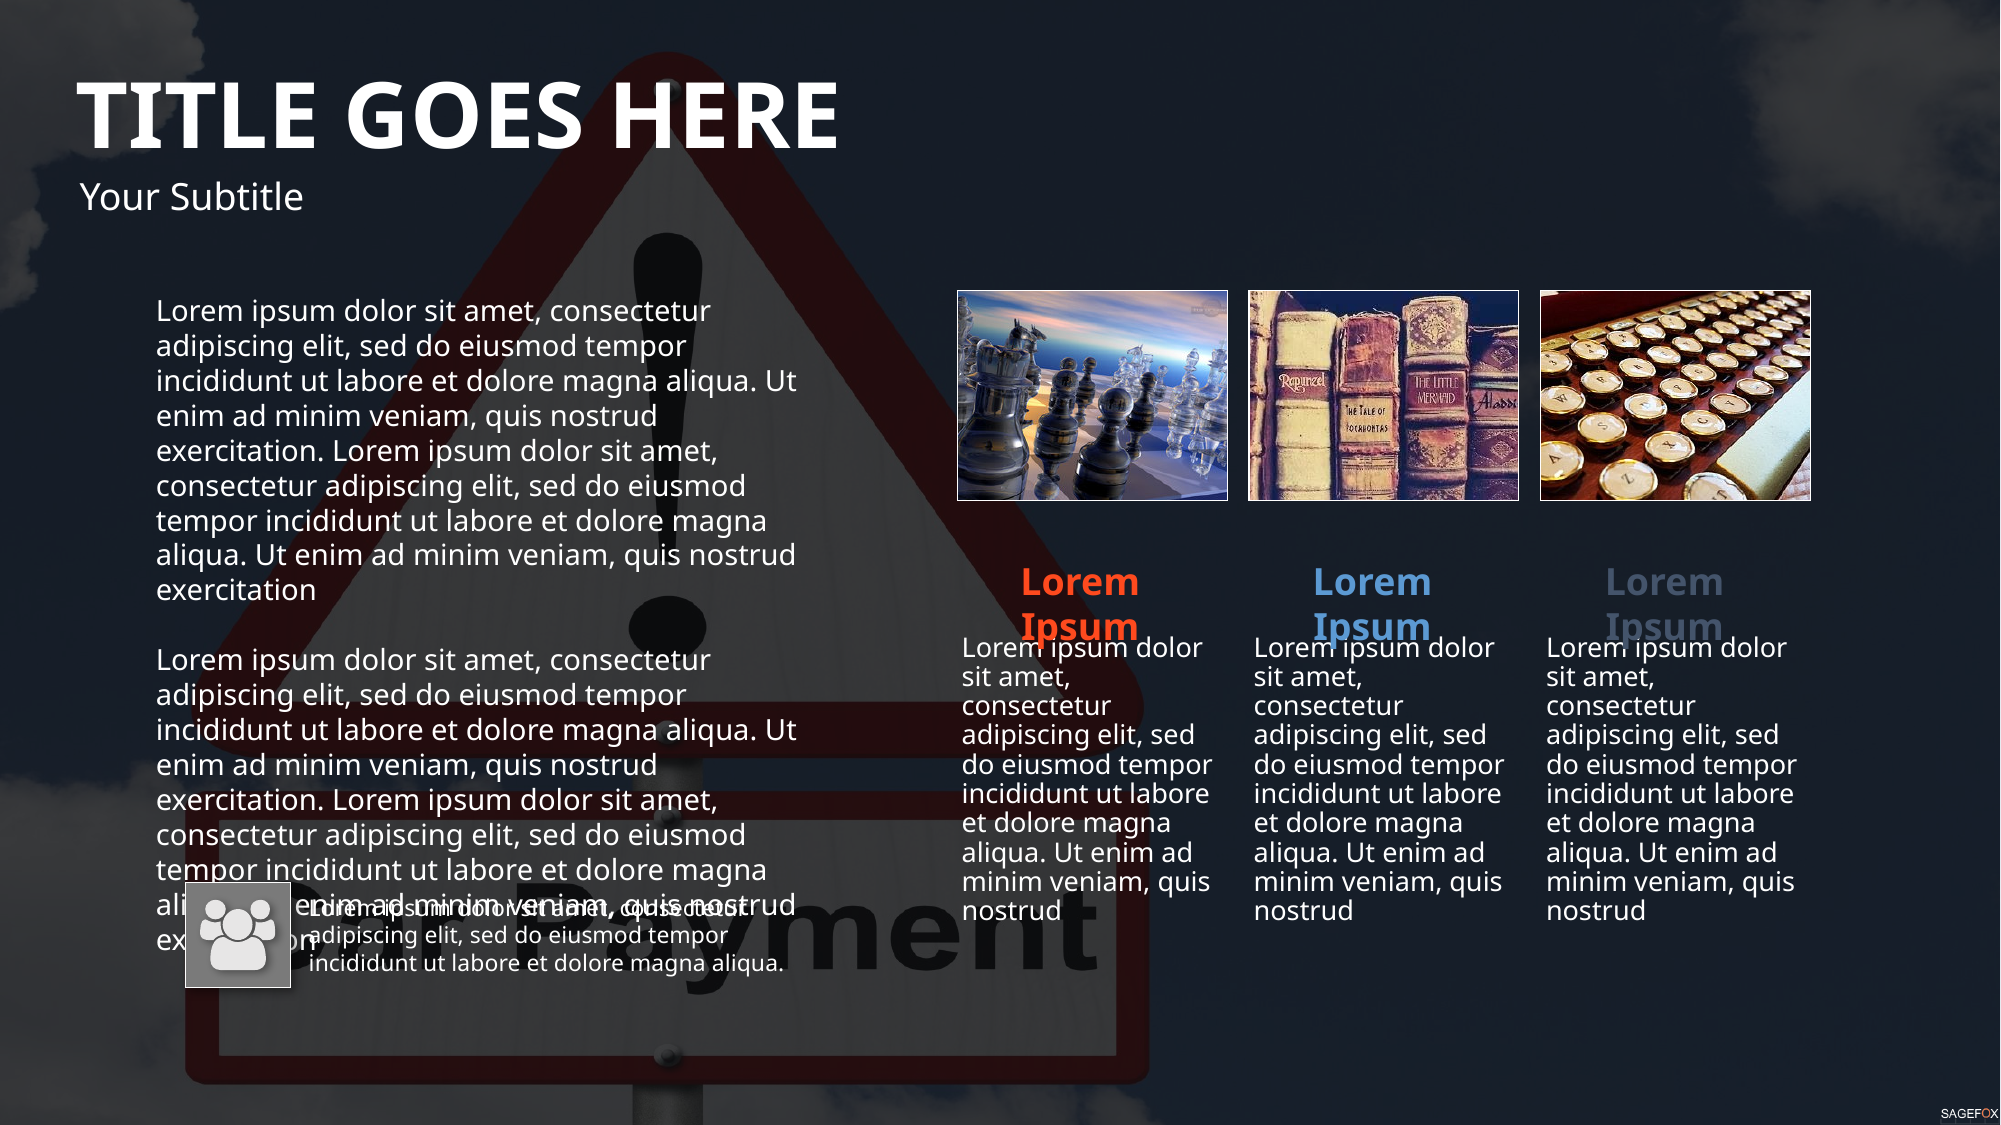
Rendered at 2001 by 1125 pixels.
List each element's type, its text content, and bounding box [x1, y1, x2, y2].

text_box Lorem ipsum dolor sit amet, consectetur adipiscing elit, sed do eiusmod tempor incididunt ut labore et dolore magna aliqua. Ut enim ad minim veniam, quis nostrud exercitation. Lorem ipsum dolor sit amet, consectetur adipiscing elit, sed do eiusmod tempor incididunt ut labore et dolore magna aliqua. Ut enim ad minim veniam, quis nostrud exercitation Lorem ipsum dolor sit amet, consectetur adipiscing elit, sed do eiusmod tempor incididunt ut labore et dolore magna aliqua. Ut enim ad minim veniam, quis nostrud exercitation. Lorem ipsum dolor sit amet, consectetur adipiscing elit, sed do eiusmod tempor incididunt ut labore et dolore magna aliqua. Ut enim ad minim veniam, quis nostrud exercitation [141, 284, 816, 1044]
text_box [1248, 290, 1520, 502]
text_box Lorem ipsum dolor sit amet, consectetur adipiscing elit, sed do eiusmod tempor incididunt ut labore et dolore magna aliqua. [308, 893, 788, 976]
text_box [945, 550, 1223, 968]
text_box [1540, 290, 1812, 502]
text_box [1530, 550, 1807, 968]
text_box [956, 290, 1228, 502]
picture [1940, 0, 2001, 1125]
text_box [185, 882, 291, 988]
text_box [1237, 550, 1515, 968]
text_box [60, 49, 1020, 227]
